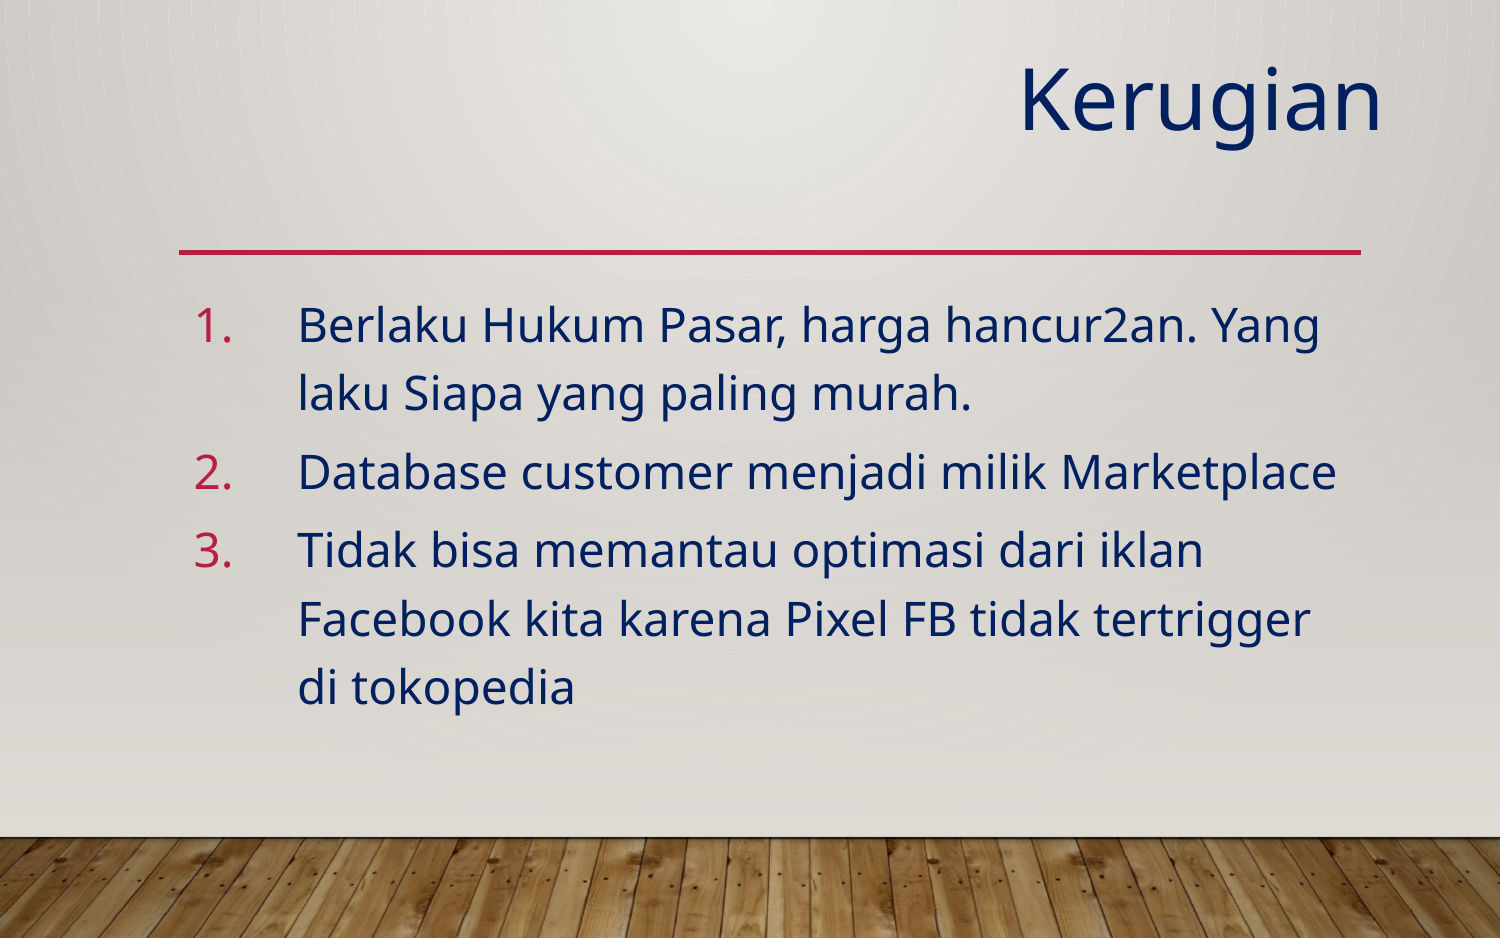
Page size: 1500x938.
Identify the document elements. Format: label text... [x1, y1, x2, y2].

picture [0, 837, 1500, 938]
list Berlaku Hukum Pasar, harga hancur2an. Yang laku Siapa yang paling murah. Database customer menjadi milik Marketplace Tidak bisa memantau optimasi dari iklan Facebook kita karena Pixel FB tidak tertrigger di tokopedia [178, 275, 1361, 748]
text_box Kerugian [103, 49, 1397, 156]
